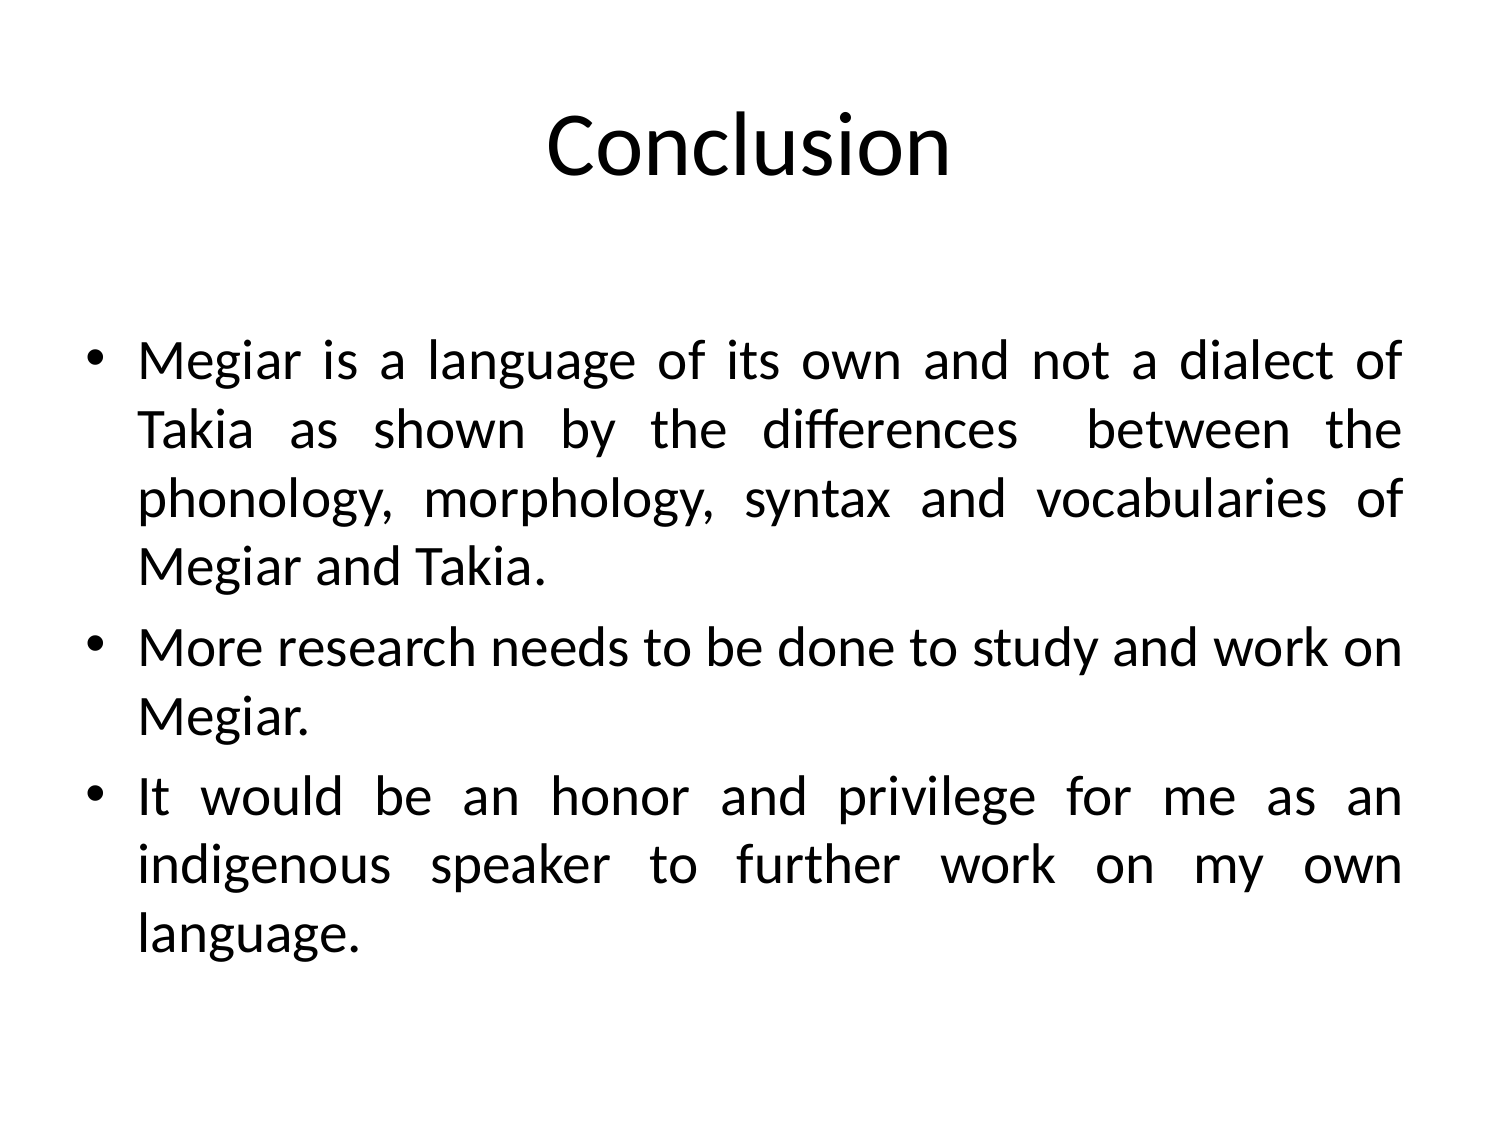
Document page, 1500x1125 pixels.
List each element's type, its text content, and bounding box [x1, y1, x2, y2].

list Megiar is a language of its own and not a dialect of Takia as shown by the differences between the phonology, morphology, syntax and vocabularies of Megiar and Takia. More research needs to be done to study and work on Megiar. It would be an honor and privilege for me as an indigenous speaker to further work on my own language. [70, 234, 1421, 977]
title Conclusion [75, 45, 1425, 233]
